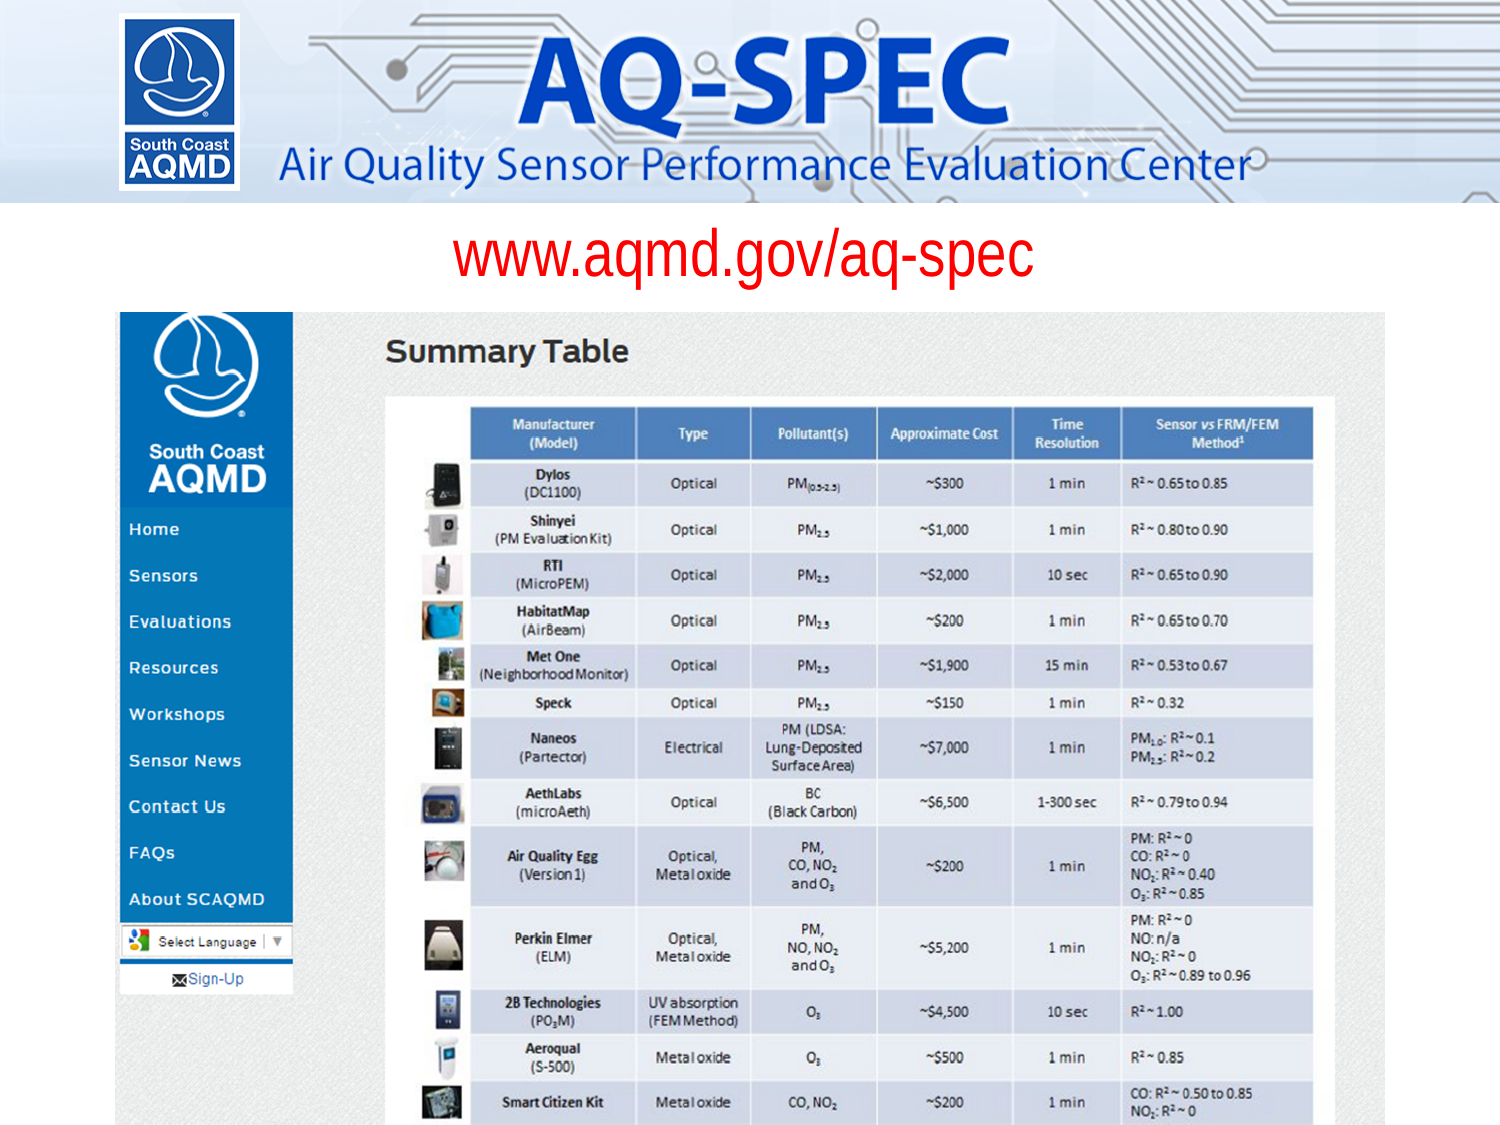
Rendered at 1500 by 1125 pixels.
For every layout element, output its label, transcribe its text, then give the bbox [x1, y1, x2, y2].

picture [115, 312, 1385, 1125]
text_box www.aqmd.gov/aq-spec [425, 210, 1063, 290]
picture [0, 0, 1500, 203]
